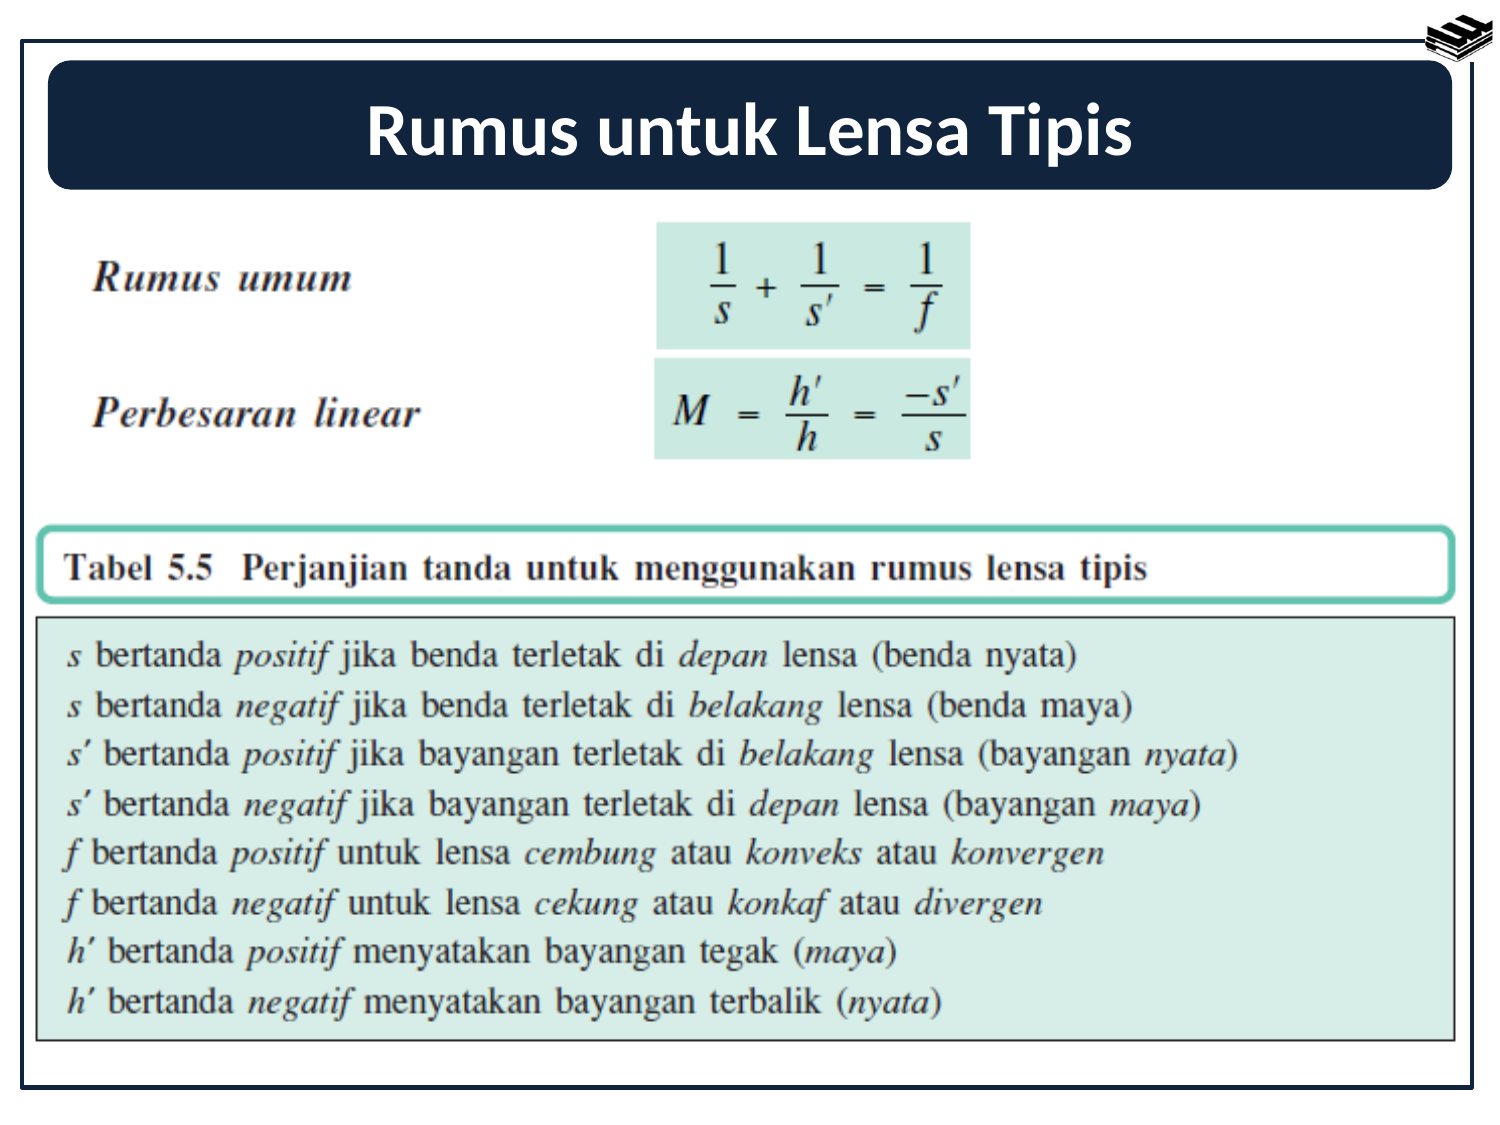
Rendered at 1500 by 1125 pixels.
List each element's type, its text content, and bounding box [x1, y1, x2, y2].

picture [87, 199, 984, 476]
picture [1425, 11, 1493, 62]
picture [23, 512, 1466, 1051]
text_box Rumus untuk Lensa Tipis [47, 60, 1453, 190]
